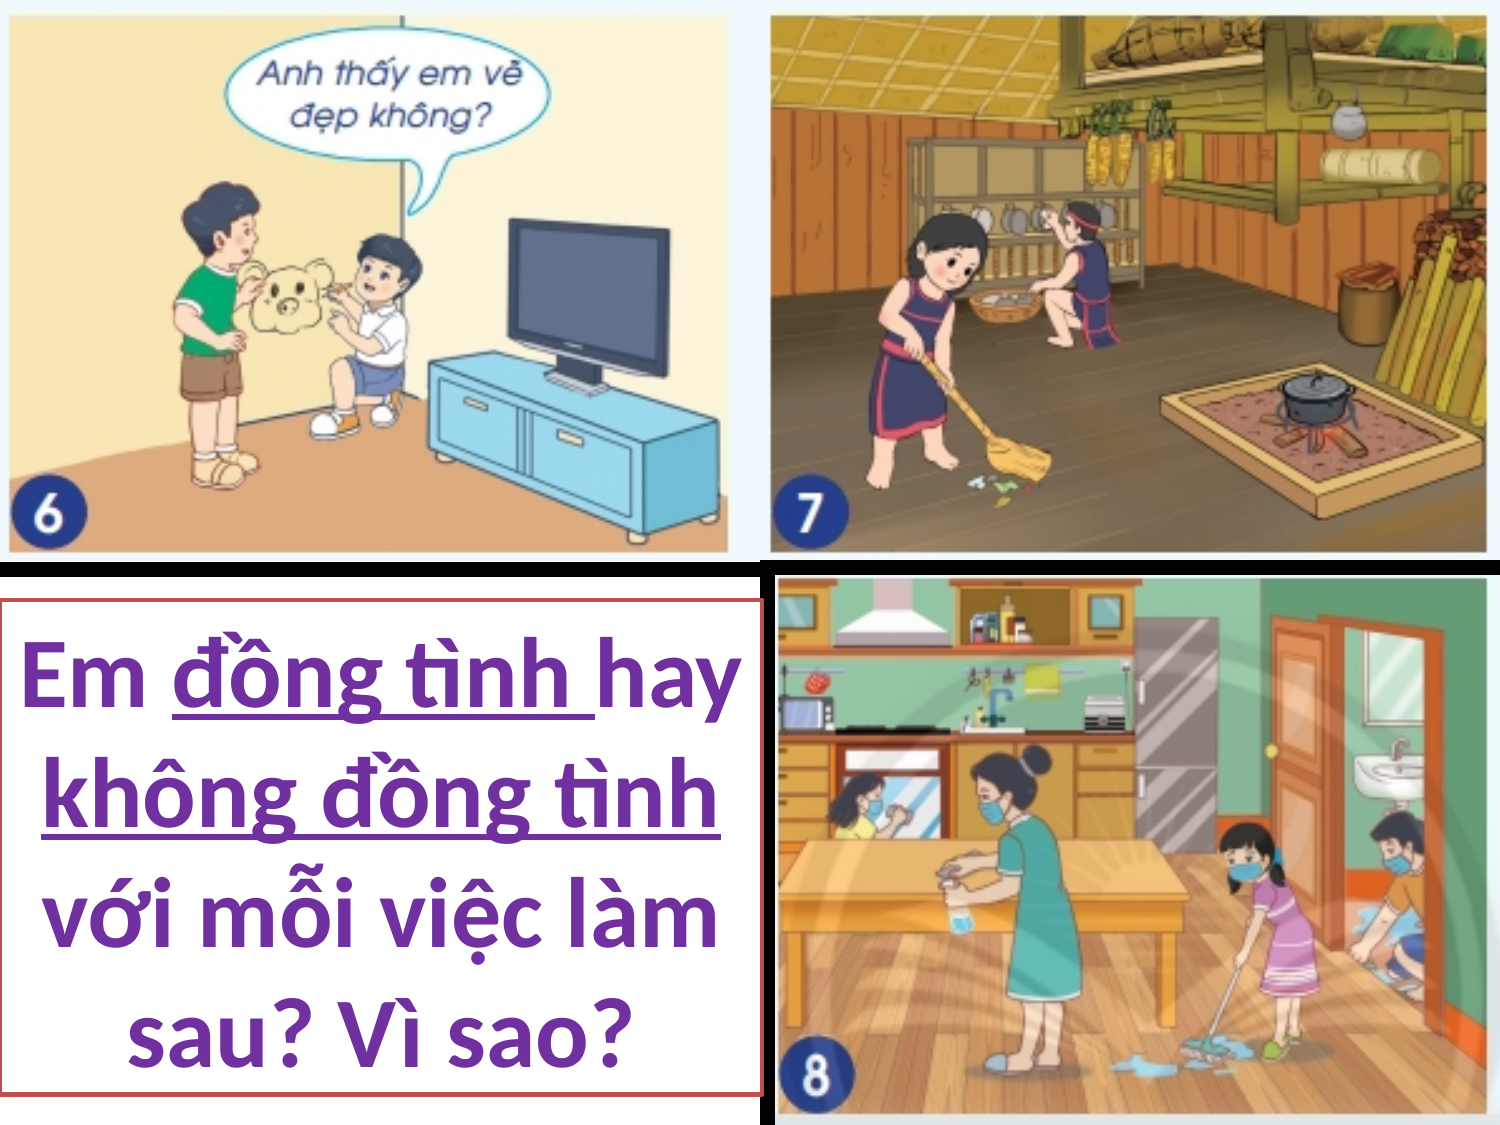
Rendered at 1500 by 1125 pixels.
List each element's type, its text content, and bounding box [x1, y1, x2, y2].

picture [0, 0, 1500, 563]
picture [774, 574, 1500, 1125]
text_box Em đồng tình hay không đồng tình với mỗi việc làm sau? Vì sao? [0, 598, 764, 1097]
